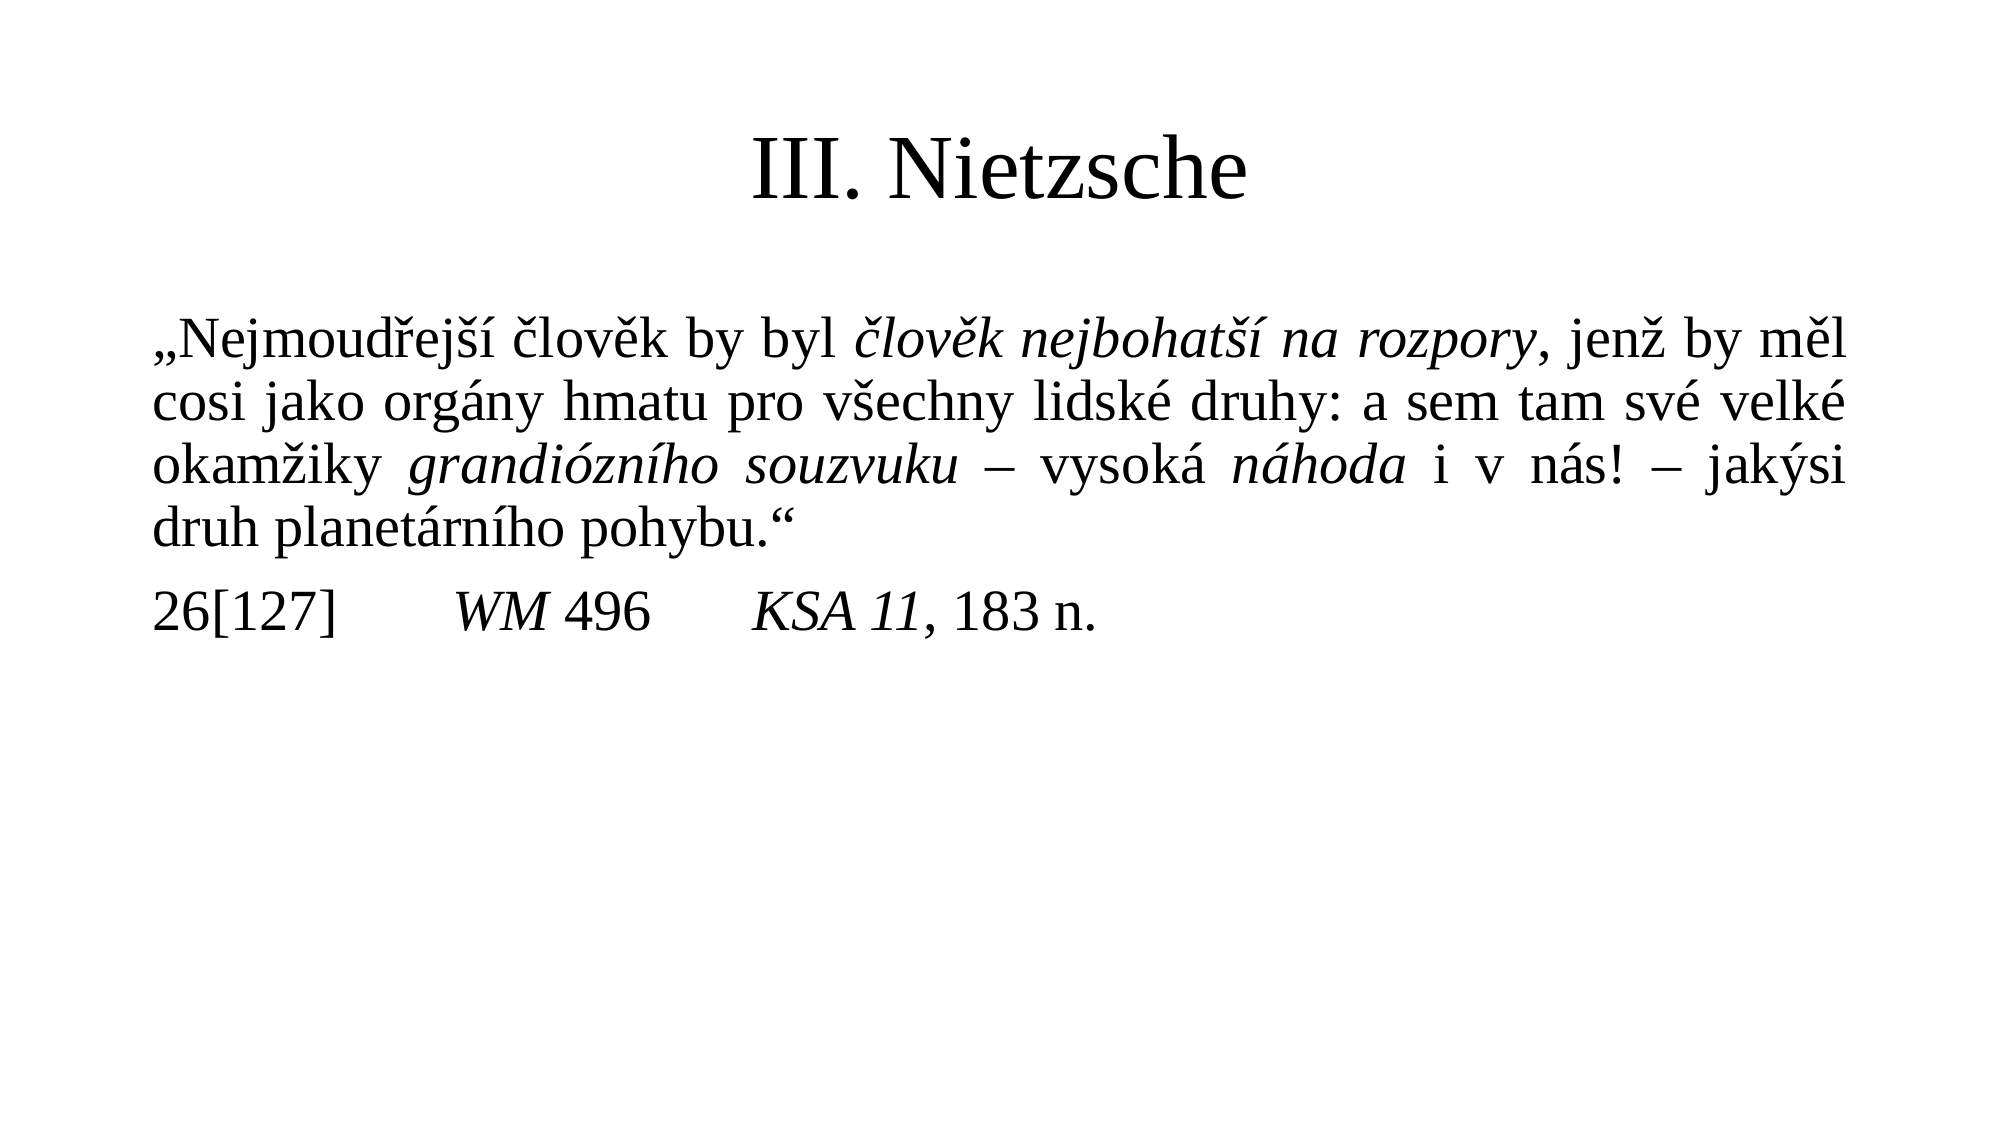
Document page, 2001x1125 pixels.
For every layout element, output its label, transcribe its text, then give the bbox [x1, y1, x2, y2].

list „Nejmoudřejší člověk by byl člověk nejbohatší na rozpory, jenž by měl cosi jako orgány hmatu pro všechny lidské druhy: a sem tam své velké okamžiky grandiózního souzvuku – vysoká náhoda i v nás! – jakýsi druh planetárního pohybu.“ 26[127] WM 496 KSA 11, 183 n. [137, 299, 1863, 1014]
title III. Nietzsche [137, 59, 1863, 278]
